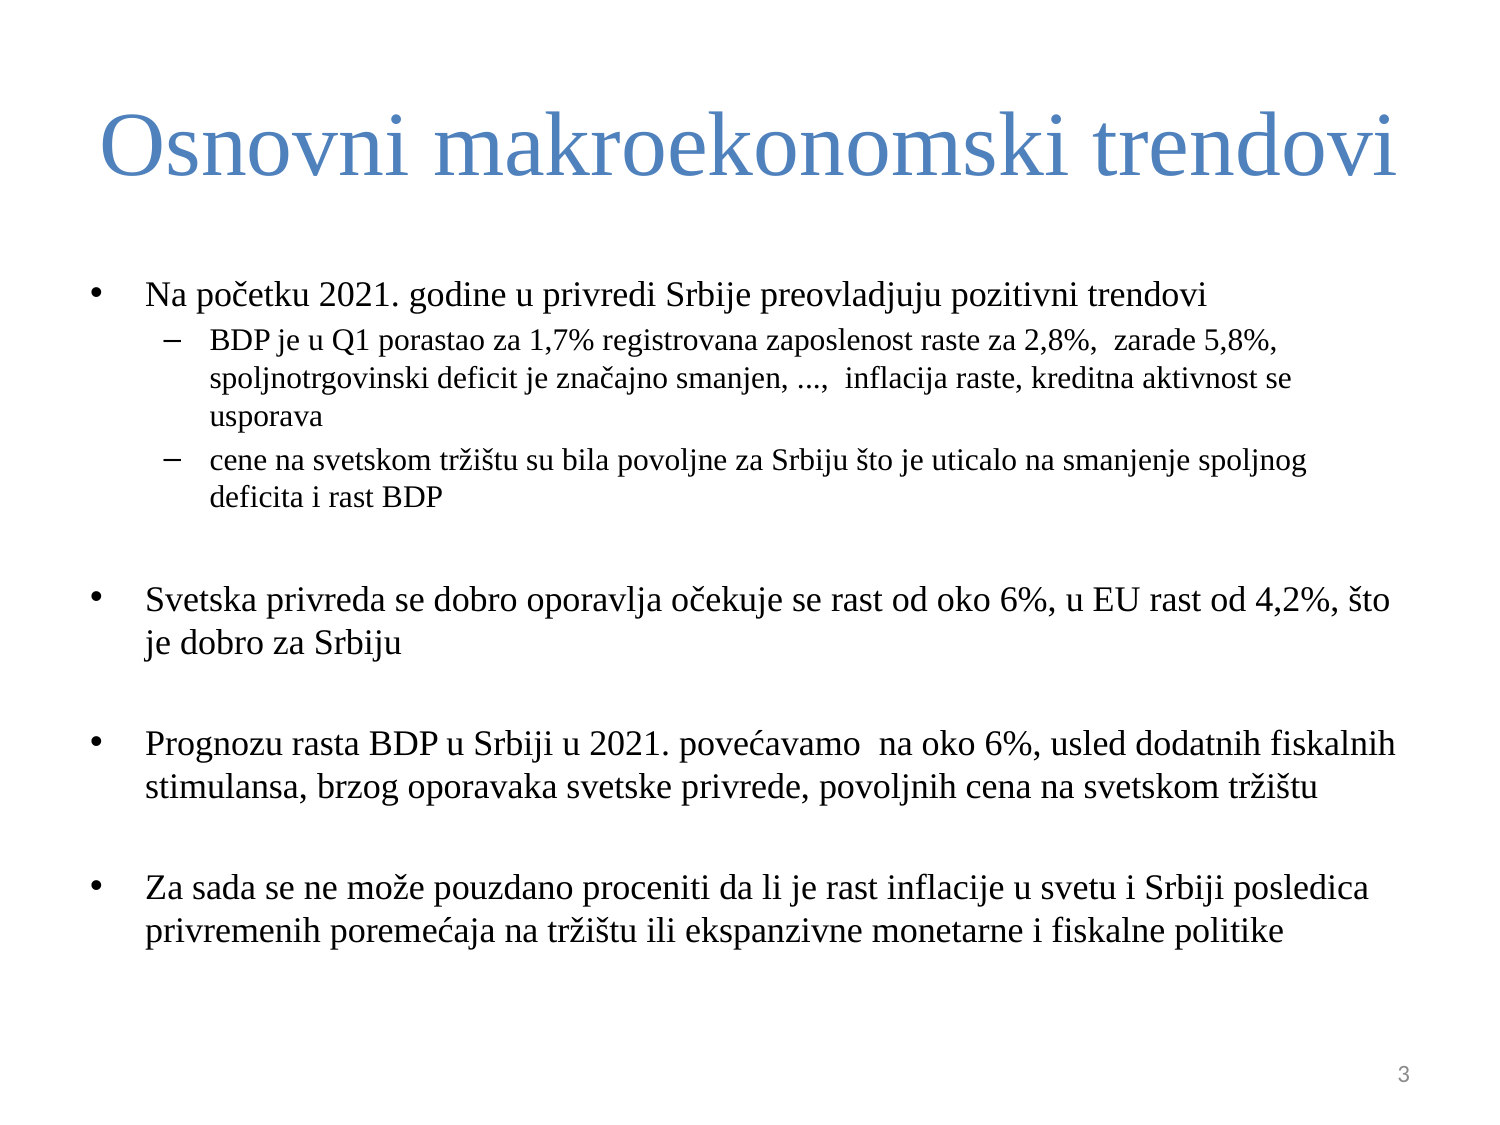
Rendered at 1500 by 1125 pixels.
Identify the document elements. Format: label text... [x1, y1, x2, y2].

slide_number 3 [1074, 1042, 1425, 1103]
title Osnovni makroekonomski trendovi [75, 45, 1425, 233]
list Na početku 2021. godine u privredi Srbije preovladjuju pozitivni trendovi BDP je u Q1 porastao za 1,7% registrovana zaposlenost raste za 2,8%, zarade 5,8%, spoljnotrgovinski deficit je značajno smanjen, ..., inflacija raste, kreditna aktivnost se usporava cene na svetskom tržištu su bila povoljne za Srbiju što je uticalo na smanjenje spoljnog deficita i rast BDP Svetska privreda se dobro oporavlja očekuje se rast od oko 6%, u EU rast od 4,2%, što je dobro za Srbiju Prognozu rasta BDP u Srbiji u 2021. povećavamo na oko 6%, usled dodatnih fiskalnih stimulansa, brzog oporavaka svetske privrede, povoljnih cena na svetskom tržištu Za sada se ne može pouzdano proceniti da li je rast inflacije u svetu i Srbiji posledica privremenih poremećaja na tržištu ili ekspanzivne monetarne i fiskalne politike [75, 262, 1425, 1005]
